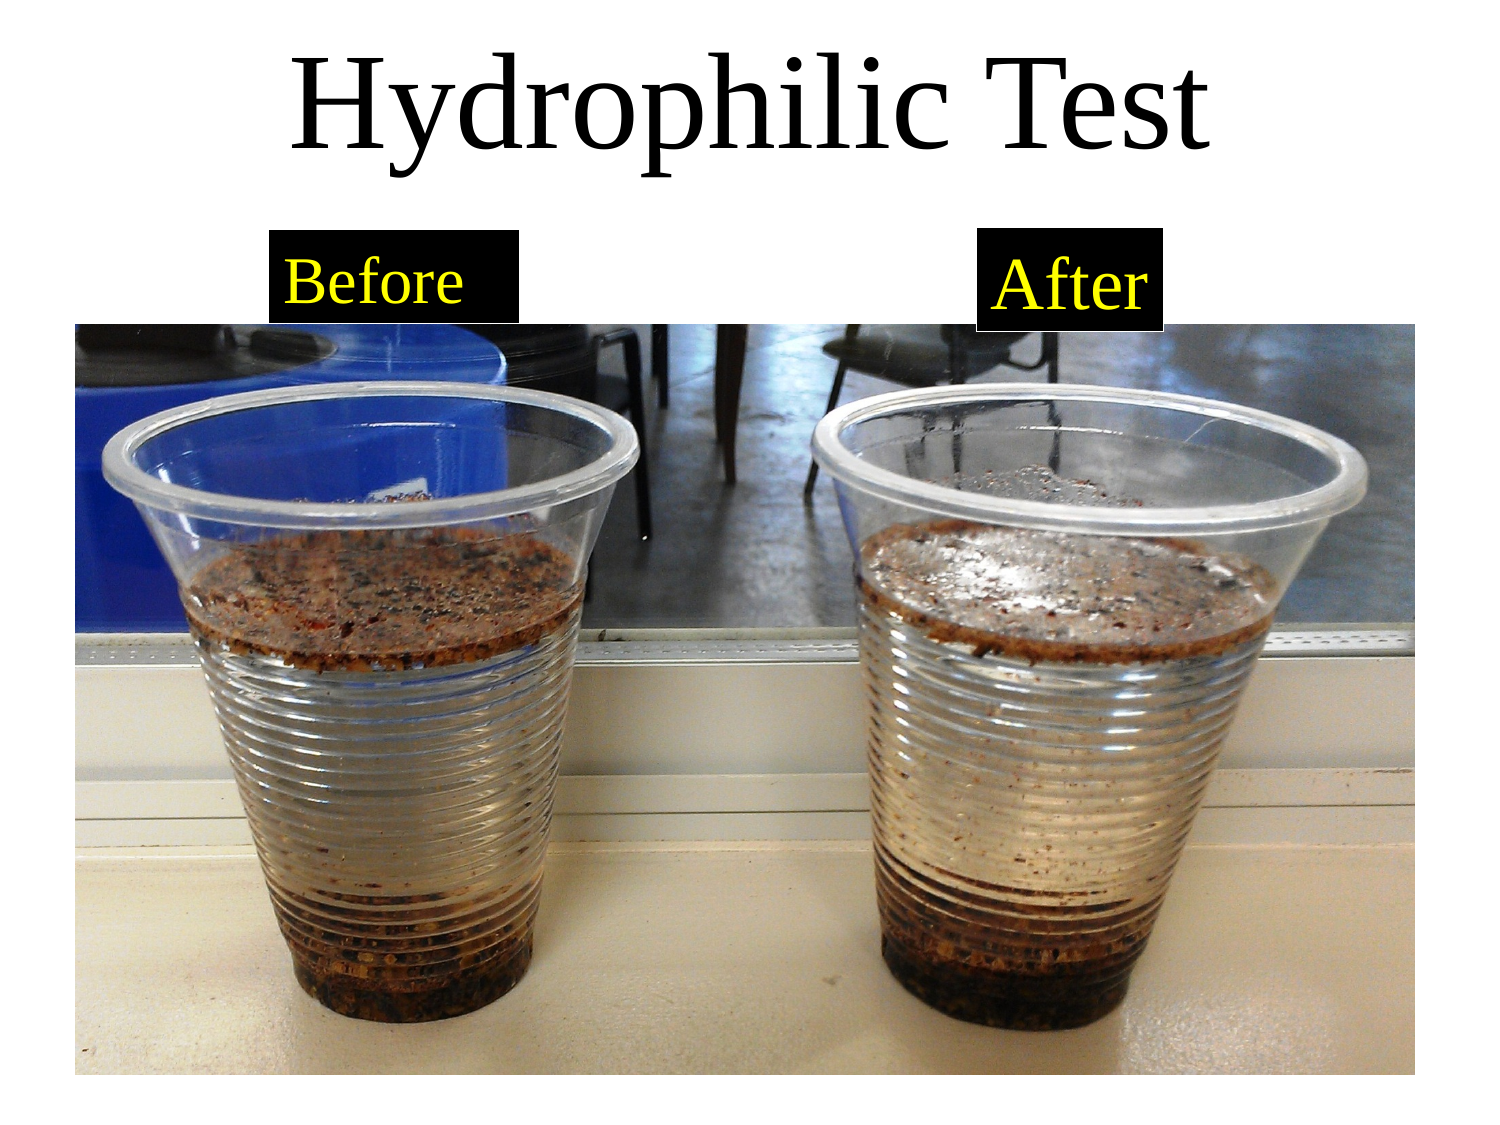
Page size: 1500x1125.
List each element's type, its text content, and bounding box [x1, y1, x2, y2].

text_box After [976, 227, 1164, 323]
picture [74, 324, 1415, 1076]
text_box Hydrophilic Test [273, 3, 1227, 184]
text_box Before [268, 229, 520, 323]
